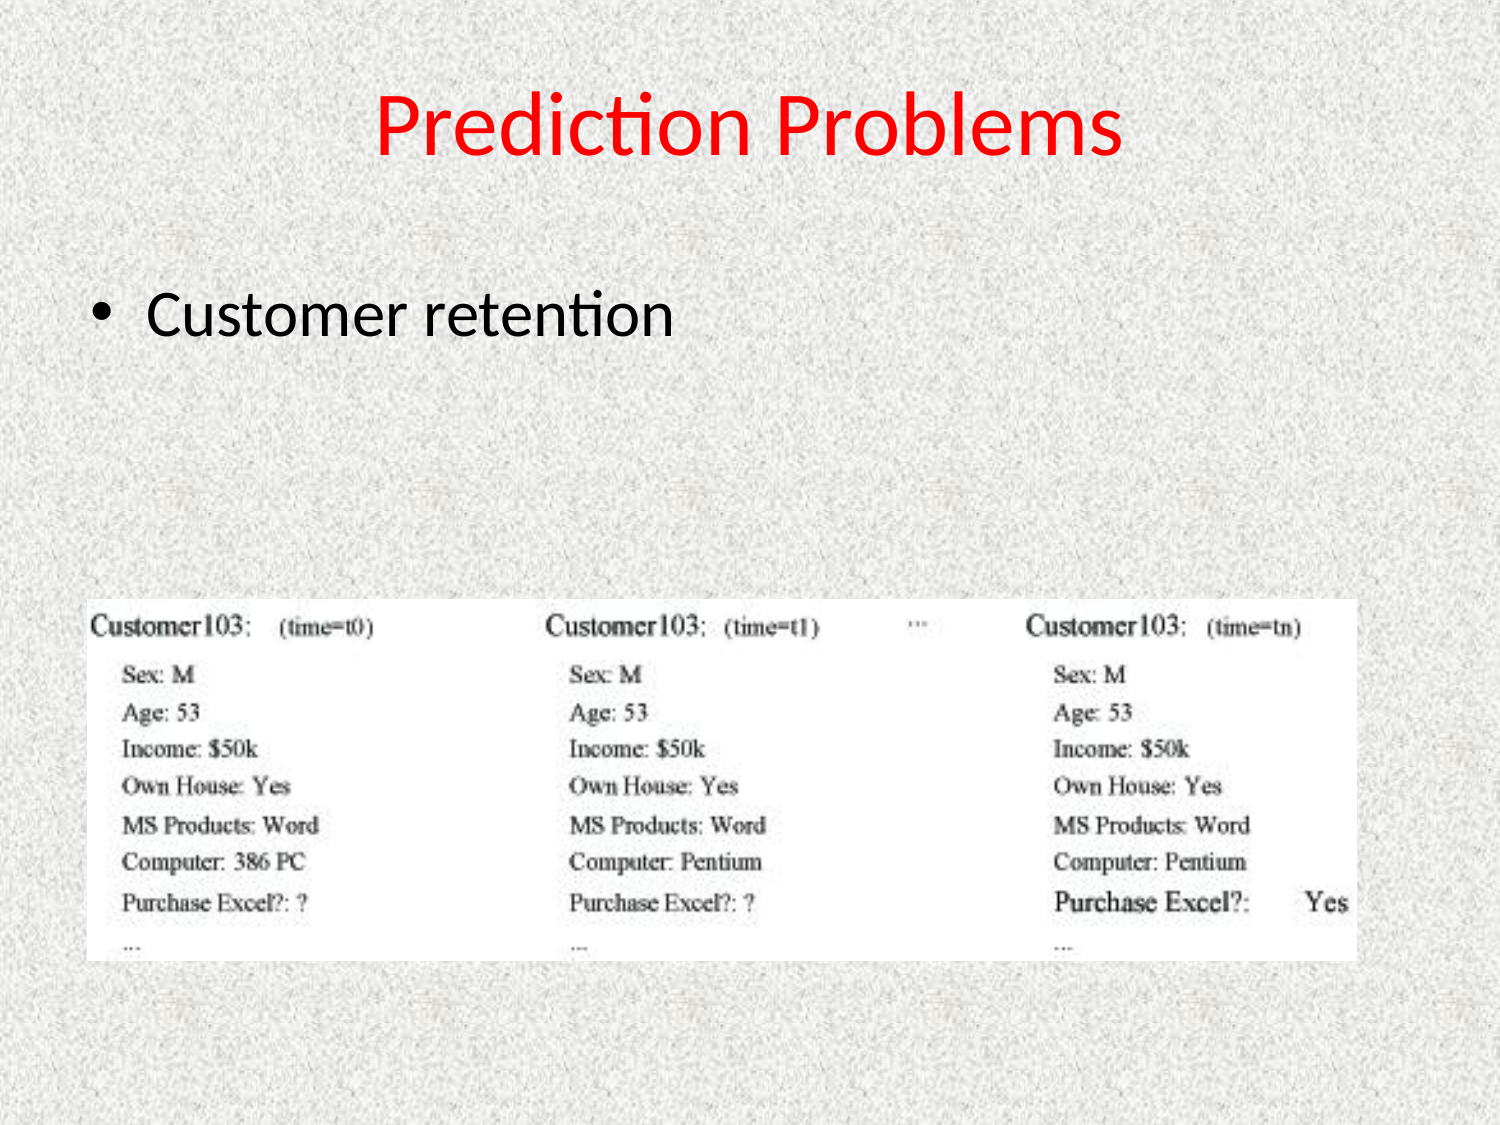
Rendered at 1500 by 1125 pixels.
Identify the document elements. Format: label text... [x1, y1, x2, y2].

picture [0, 0, 1500, 1125]
list Customer retention [75, 262, 1425, 425]
title Prediction Problems [75, 24, 1425, 213]
